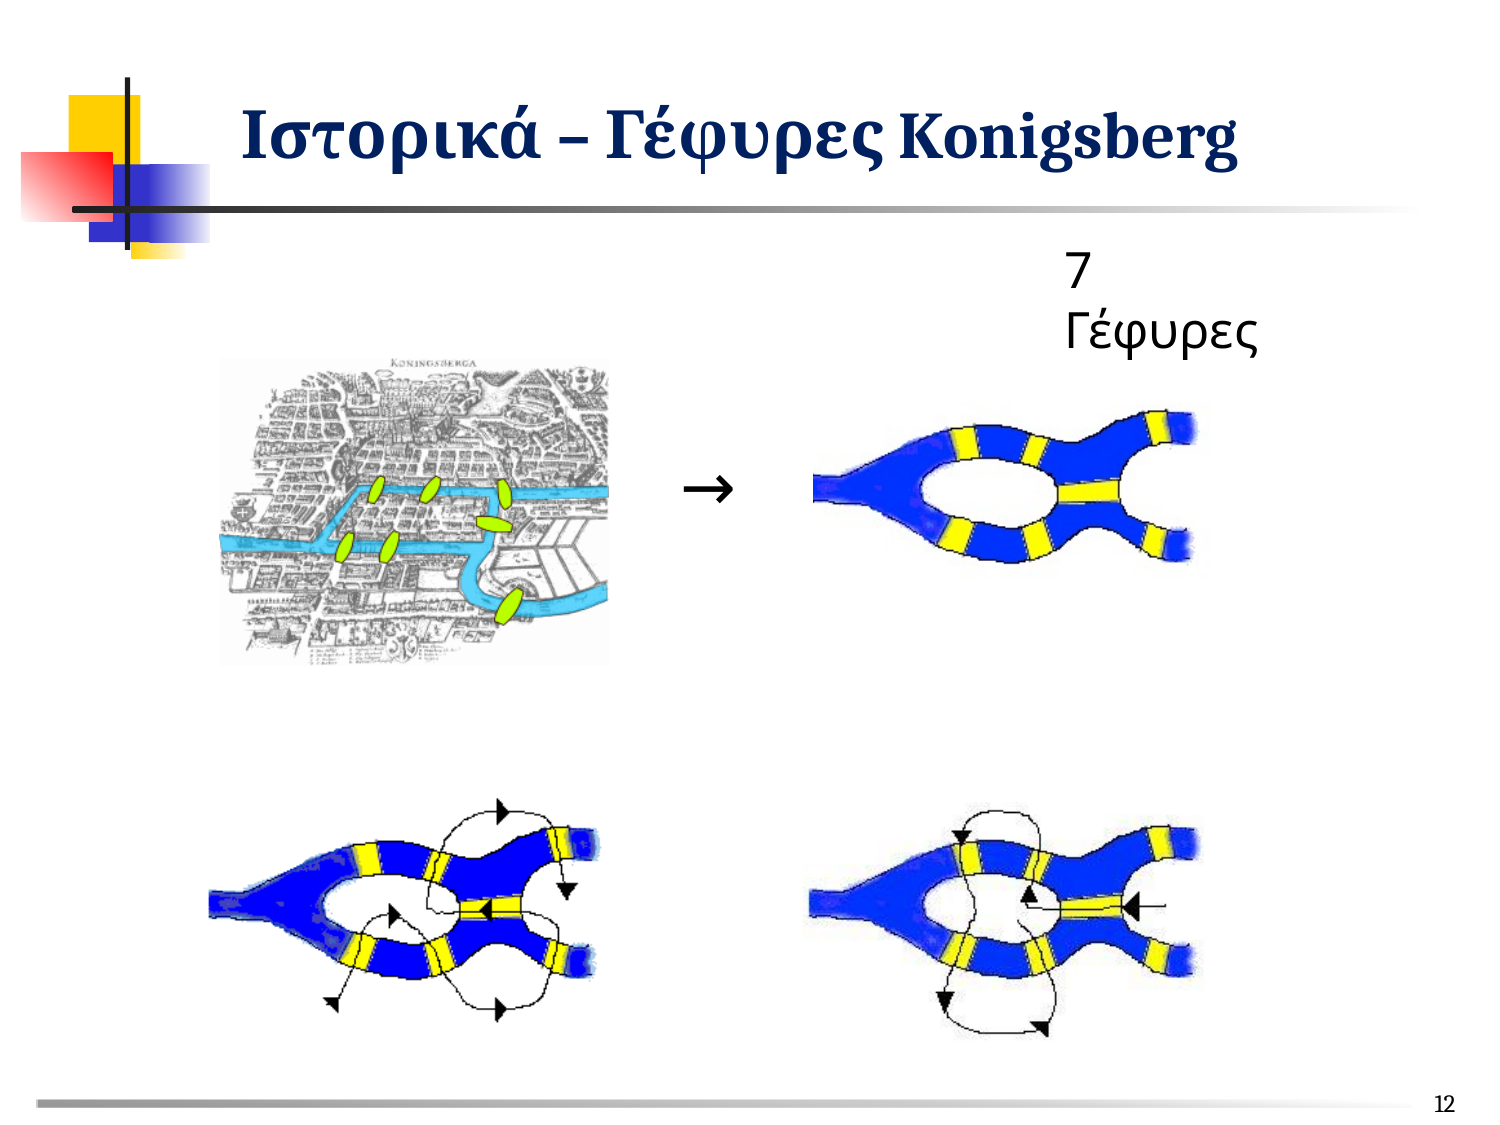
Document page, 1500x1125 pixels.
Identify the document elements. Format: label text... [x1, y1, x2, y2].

slide_number 12 [1411, 1075, 1471, 1125]
picture [219, 358, 610, 666]
text_box 7 Γέφυρες [1050, 230, 1309, 366]
picture [812, 381, 1231, 598]
text_box Ιστορικά – Γέφυρες Konigsberg [226, 58, 1500, 206]
text_box → [615, 436, 807, 532]
picture [184, 761, 633, 1054]
picture [36, 1099, 1412, 1108]
picture [777, 740, 1229, 1079]
